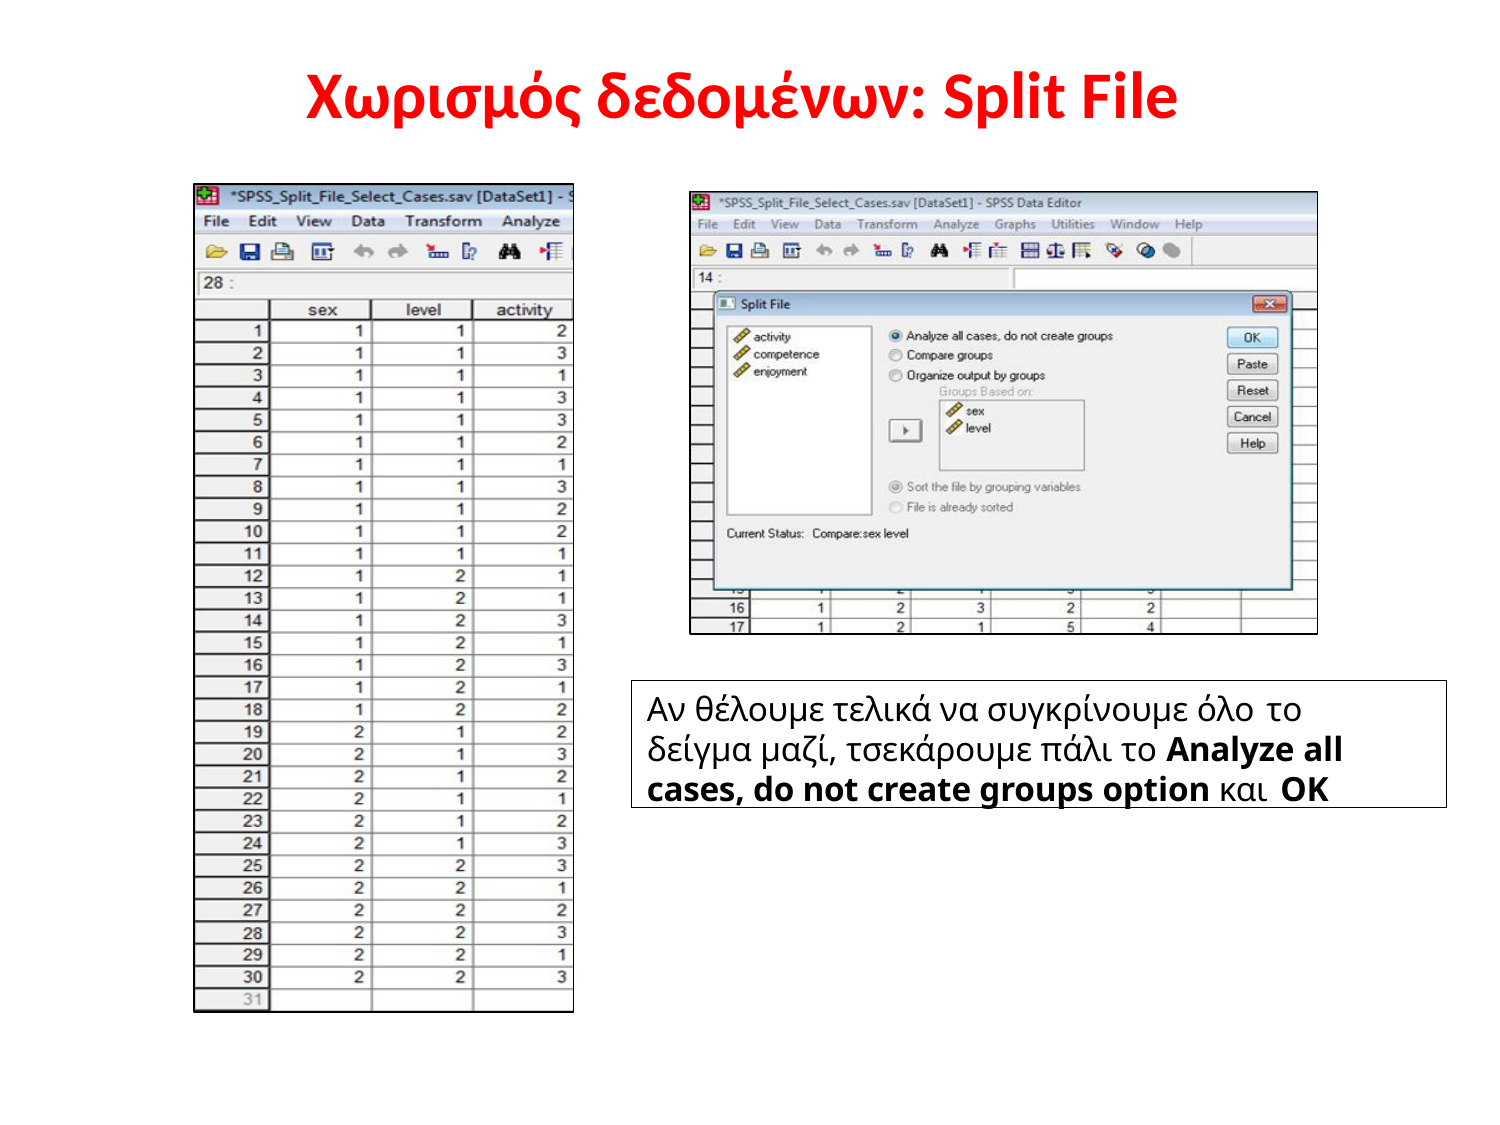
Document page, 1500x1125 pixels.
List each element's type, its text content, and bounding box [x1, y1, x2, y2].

text_box [193, 183, 574, 1013]
text_box Αν θέλουμε τελικά να συγκρίνουμε όλο το δείγμα μαζί, τσεκάρουμε πάλι το Analyze all cases, do not create groups option και ΟΚ [631, 680, 1447, 808]
title Χωρισμός δεδομένων: Split File [304, 49, 1184, 240]
text_box [690, 191, 1318, 635]
